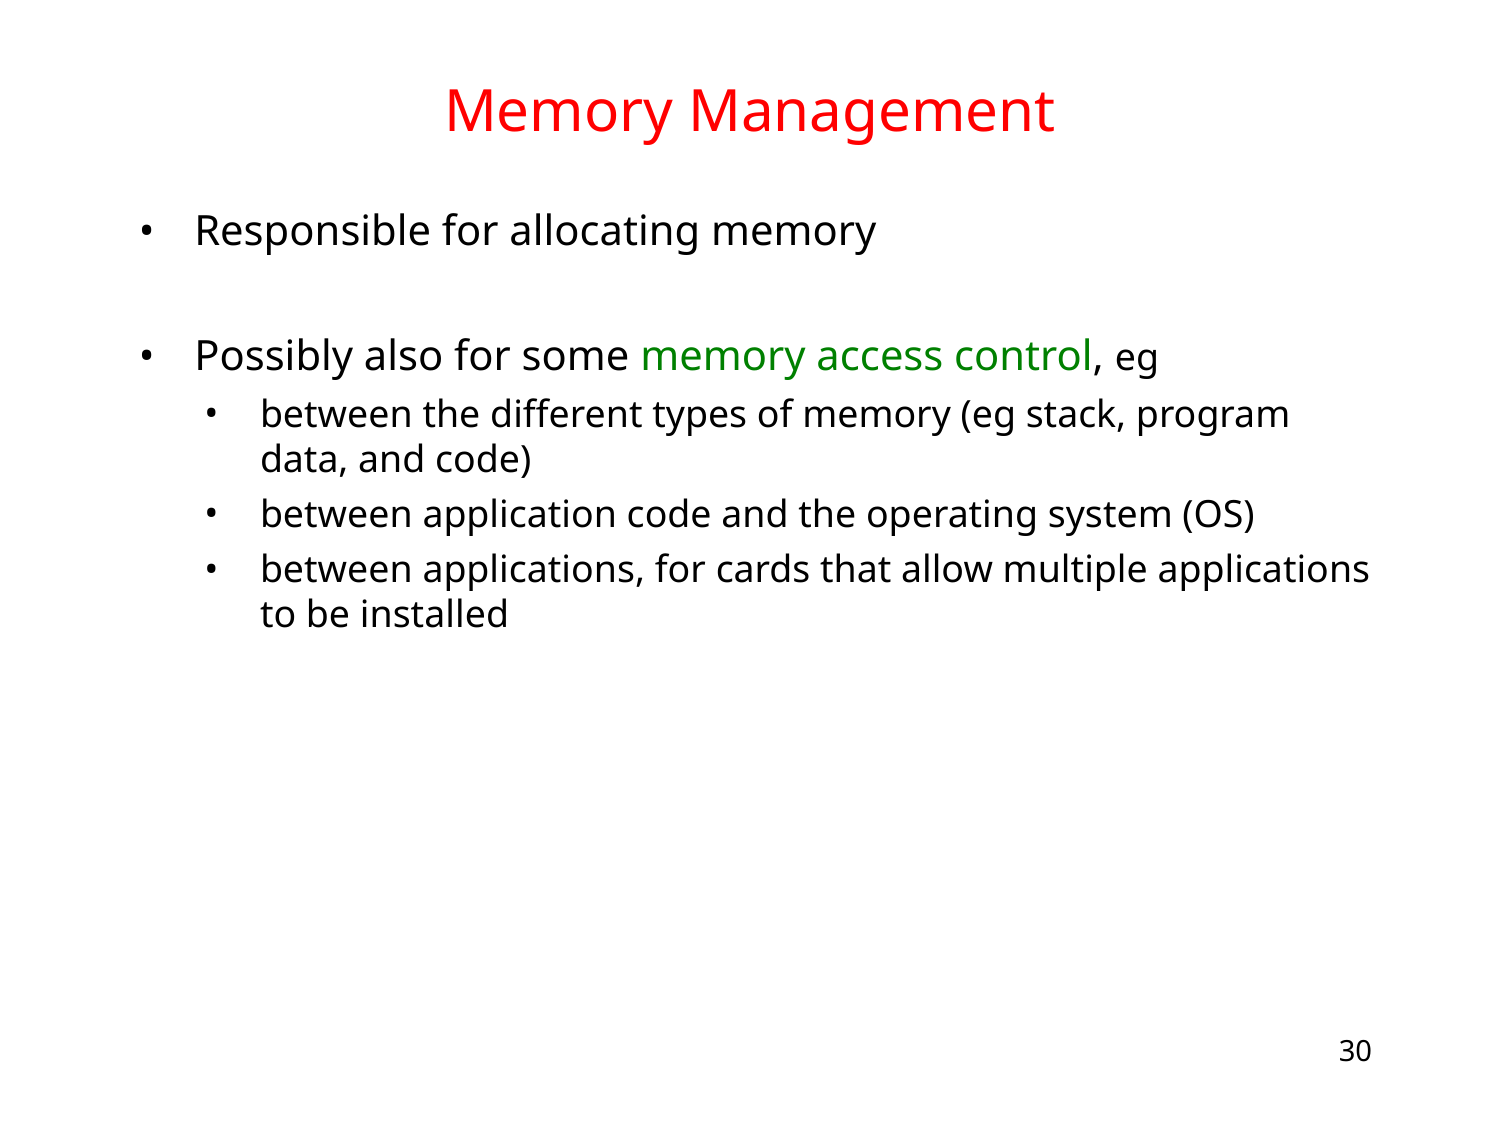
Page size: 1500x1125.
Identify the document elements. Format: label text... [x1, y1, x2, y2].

title Memory Management [112, 45, 1387, 171]
slide_number 30 [1074, 1024, 1388, 1100]
list Responsible for allocating memory Possibly also for some memory access control, eg between the different types of memory (eg stack, program data, and code) between application code and the operating system (OS) between applications, for cards that allow multiple applications to be installed [123, 196, 1399, 988]
